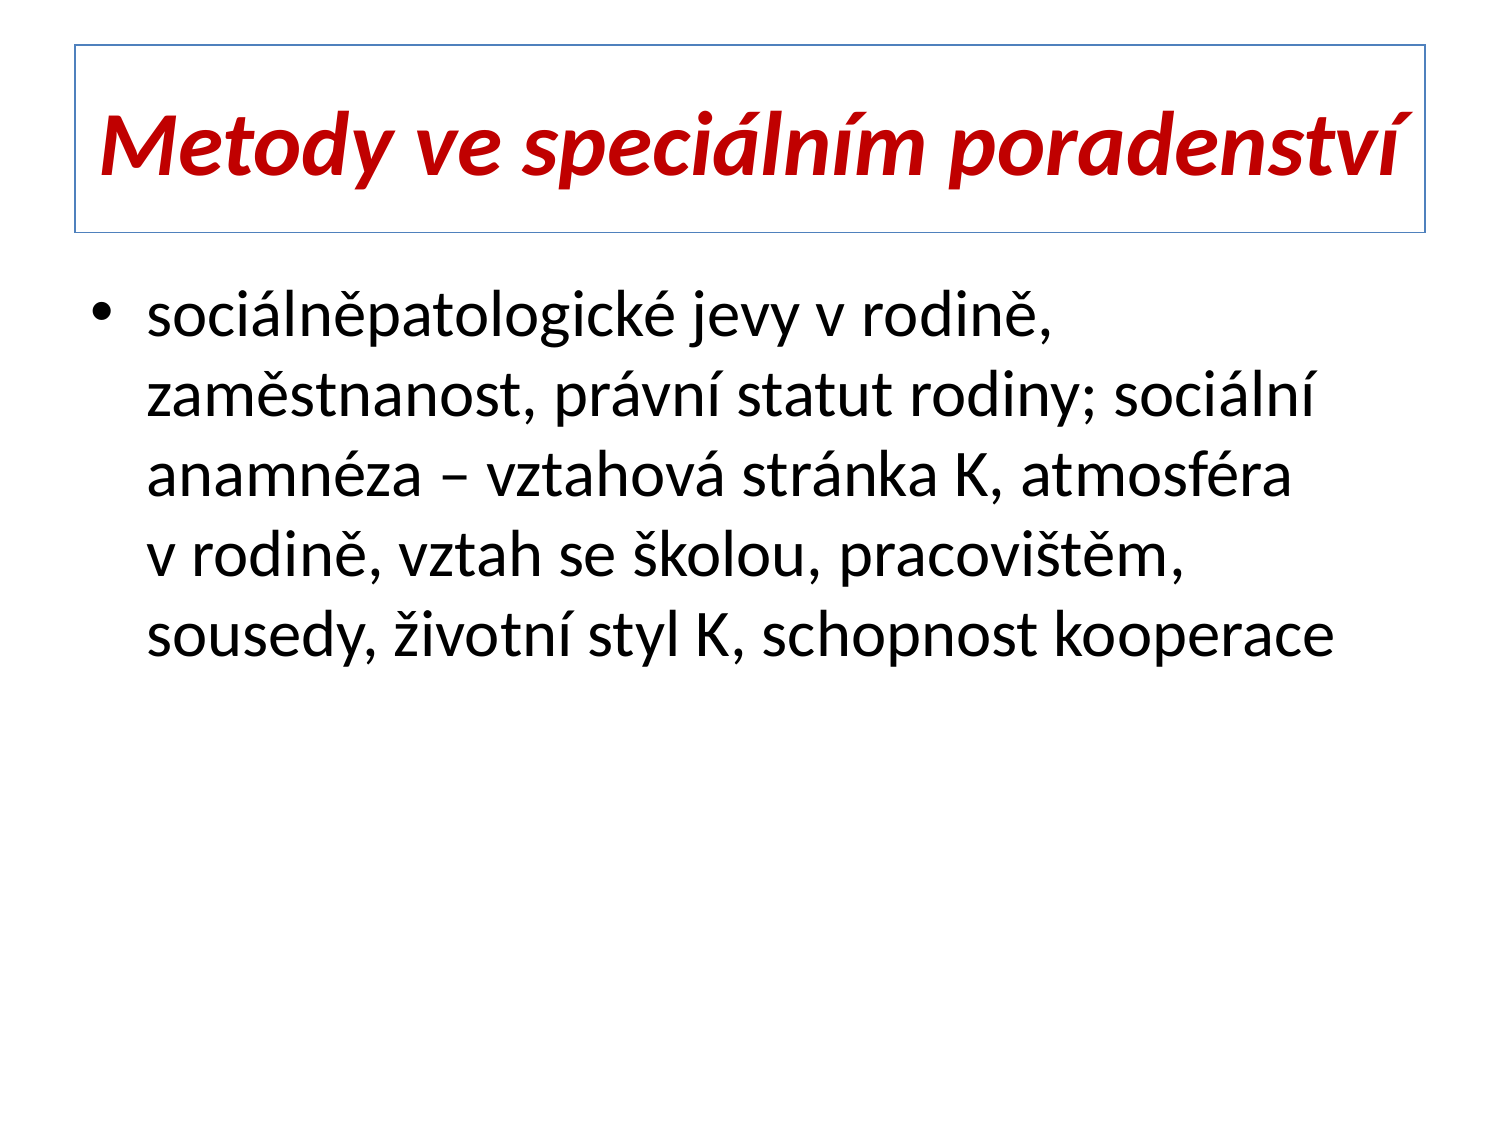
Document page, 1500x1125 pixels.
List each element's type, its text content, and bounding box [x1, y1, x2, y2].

list sociálněpatologické jevy v rodině, zaměstnanost, právní statut rodiny; sociální anamnéza – vztahová stránka K, atmosféra v rodině, vztah se školou, pracovištěm, sousedy, životní styl K, schopnost kooperace [74, 262, 1426, 1006]
title Metody ve speciálním poradenství [74, 44, 1426, 233]
